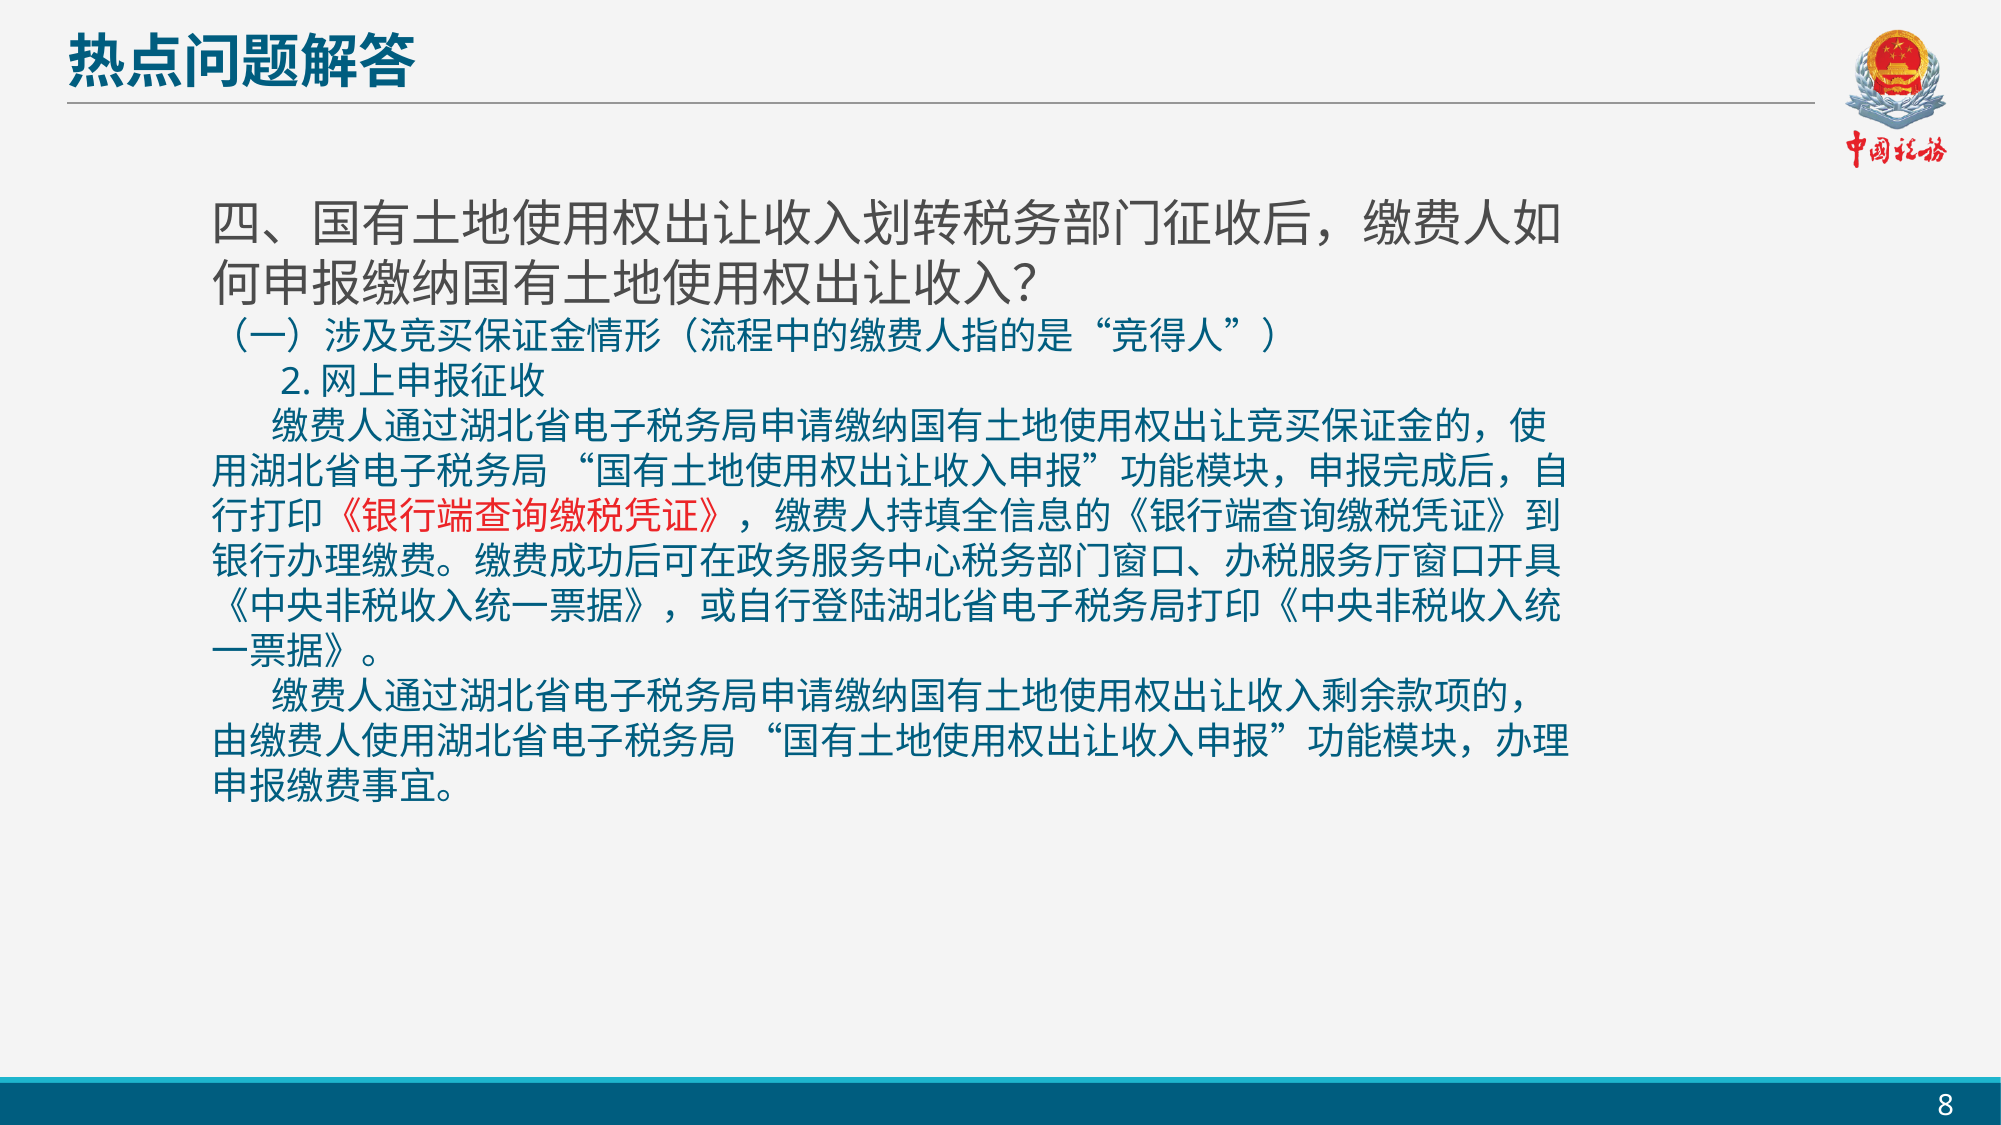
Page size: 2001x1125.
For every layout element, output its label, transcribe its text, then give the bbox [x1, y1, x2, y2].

picture [1845, 29, 1947, 168]
text_box 四、国有土地使用权出让收入划转税务部门征收后，缴费人如何申报缴纳国有土地使用权出让收入？ （一）涉及竞买保证金情形（流程中的缴费人指的是“竞得人”） 2.网上申报征收 缴费人通过湖北省电子税务局申请缴纳国有土地使用权出让竞买保证金的，使用湖北省电子税务局 “国有土地使用权出让收入申报”功能模块，申报完成后，自行打印《银行端查询缴税凭证》，缴费人持填全信息的《银行端查询缴税凭证》到银行办理缴费。缴费成功后可在政务服务中心税务部门窗口、办税服务厅窗口开具《中央非税收入统一票据》，或自行登陆湖北省电子税务局打印《中央非税收入统一票据》。 缴费人通过湖北省电子税务局申请缴纳国有土地使用权出让收入剩余款项的，由缴费人使用湖北省电子税务局 “国有土地使用权出让收入申报”功能模块，办理申报缴费事宜。 [197, 184, 1595, 815]
text_box 热点问题解答 [52, 17, 891, 102]
